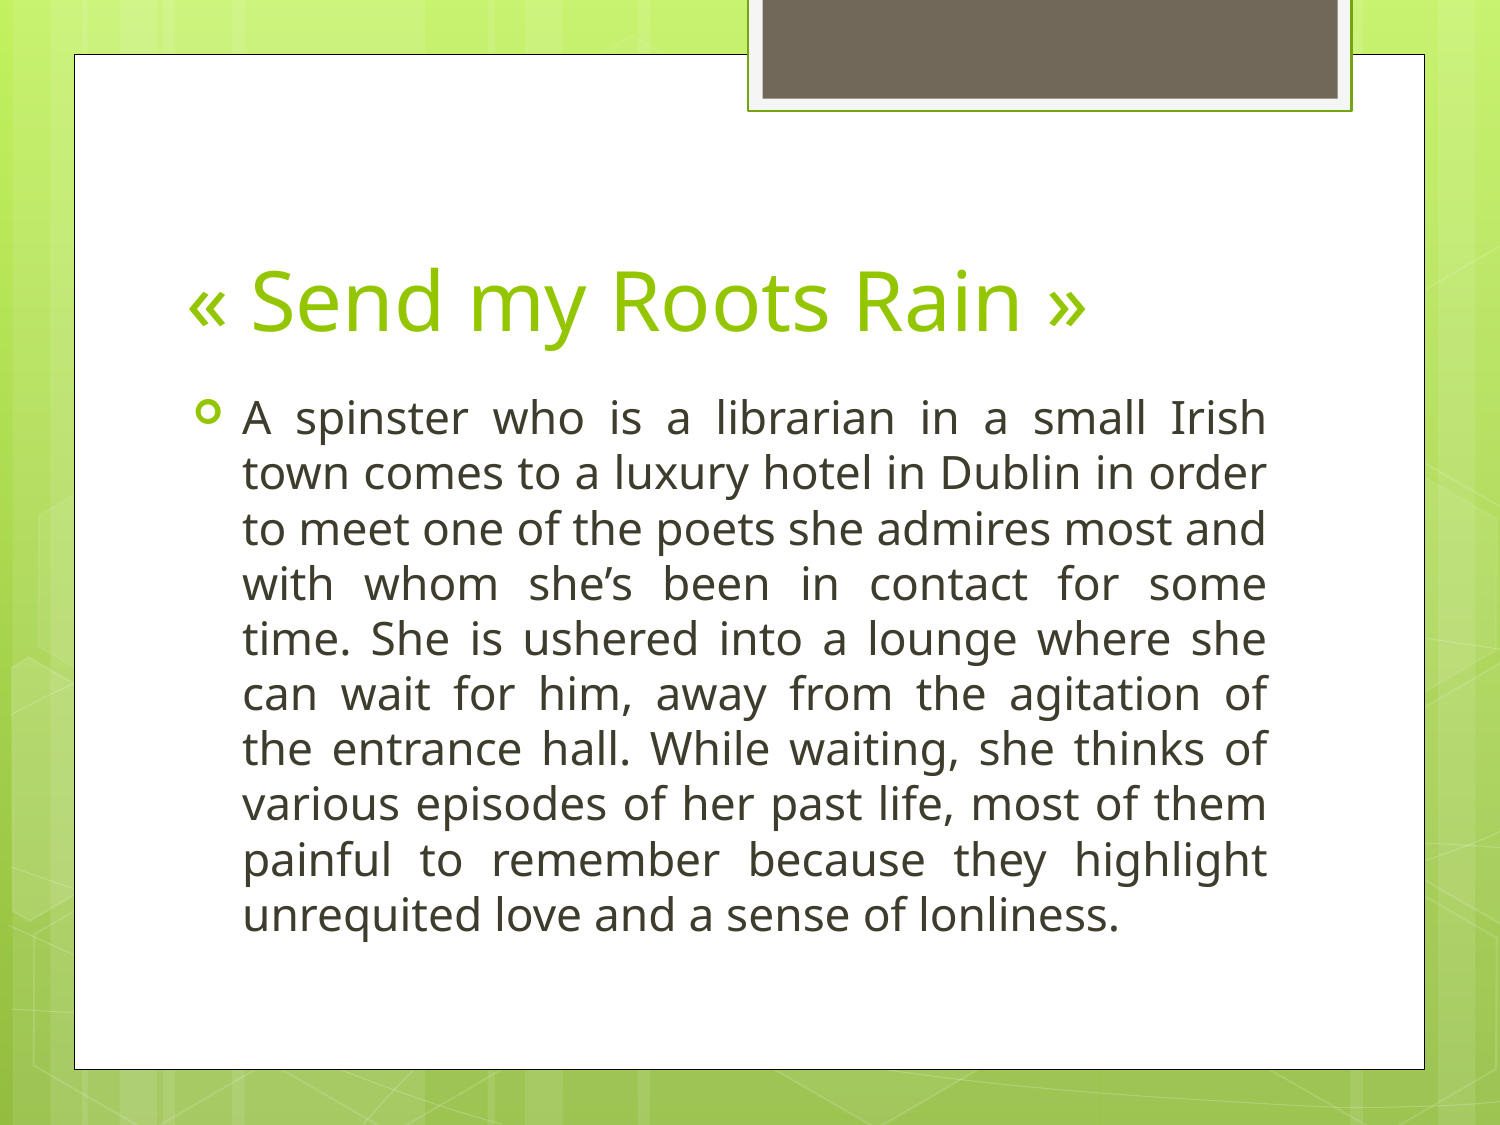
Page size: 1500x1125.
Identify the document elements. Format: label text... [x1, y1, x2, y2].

list A spinster who is a librarian in a small Irish town comes to a luxury hotel in Dublin in order to meet one of the poets she admires most and with whom she’s been in contact for some time. She is ushered into a lounge where she can wait for him, away from the agitation of the entrance hall. While waiting, she thinks of various episodes of her past life, most of them painful to remember because they highlight unrequited love and a sense of lonliness. [171, 381, 1283, 957]
title « Send my Roots Rain » [171, 168, 1324, 357]
